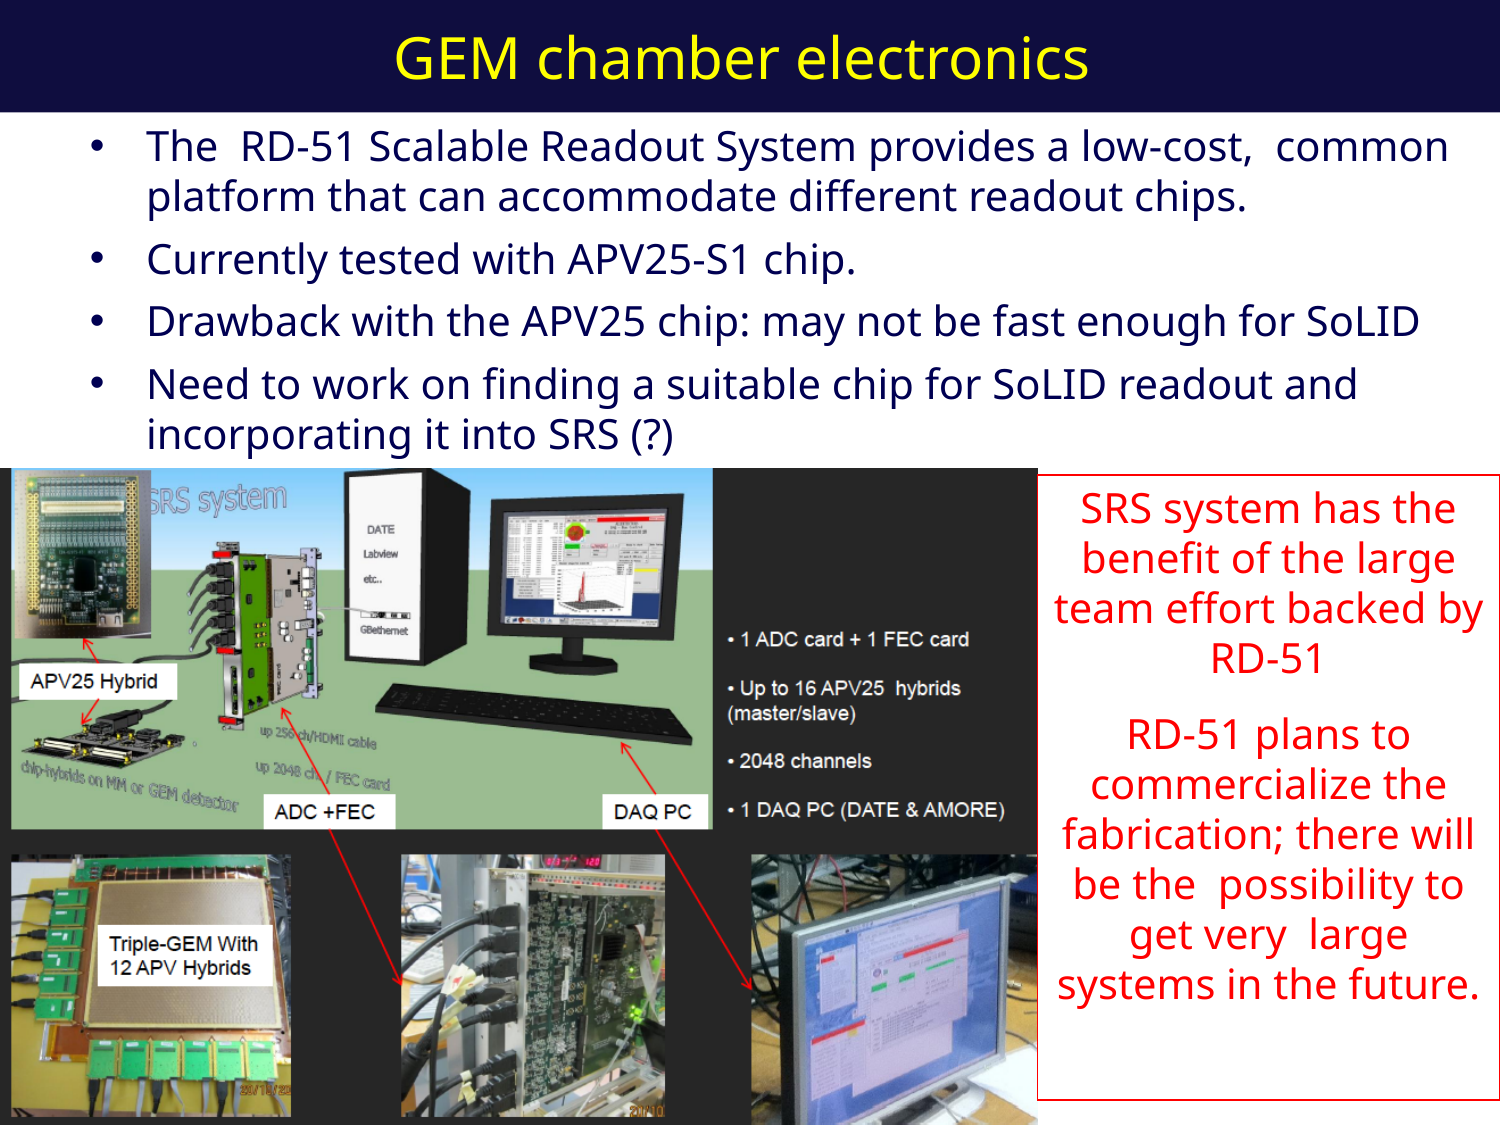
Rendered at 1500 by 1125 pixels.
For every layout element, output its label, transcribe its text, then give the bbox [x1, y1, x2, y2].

text_box The RD-51 Scalable Readout System provides a low-cost, common platform that can accommodate different readout chips. Currently tested with APV25-S1 chip. Drawback with the APV25 chip: may not be fast enough for SoLID Need to work on finding a suitable chip for SoLID readout and incorporating it into SRS (?) [74, 112, 1500, 465]
title GEM chamber electronics [0, 0, 1500, 113]
text_box SRS system has the benefit of the large team effort backed by RD-51 RD-51 plans to commercialize the fabrication; there will be the possibility to get very large systems in the future. [1041, 474, 1500, 1100]
picture [0, 467, 1038, 1125]
